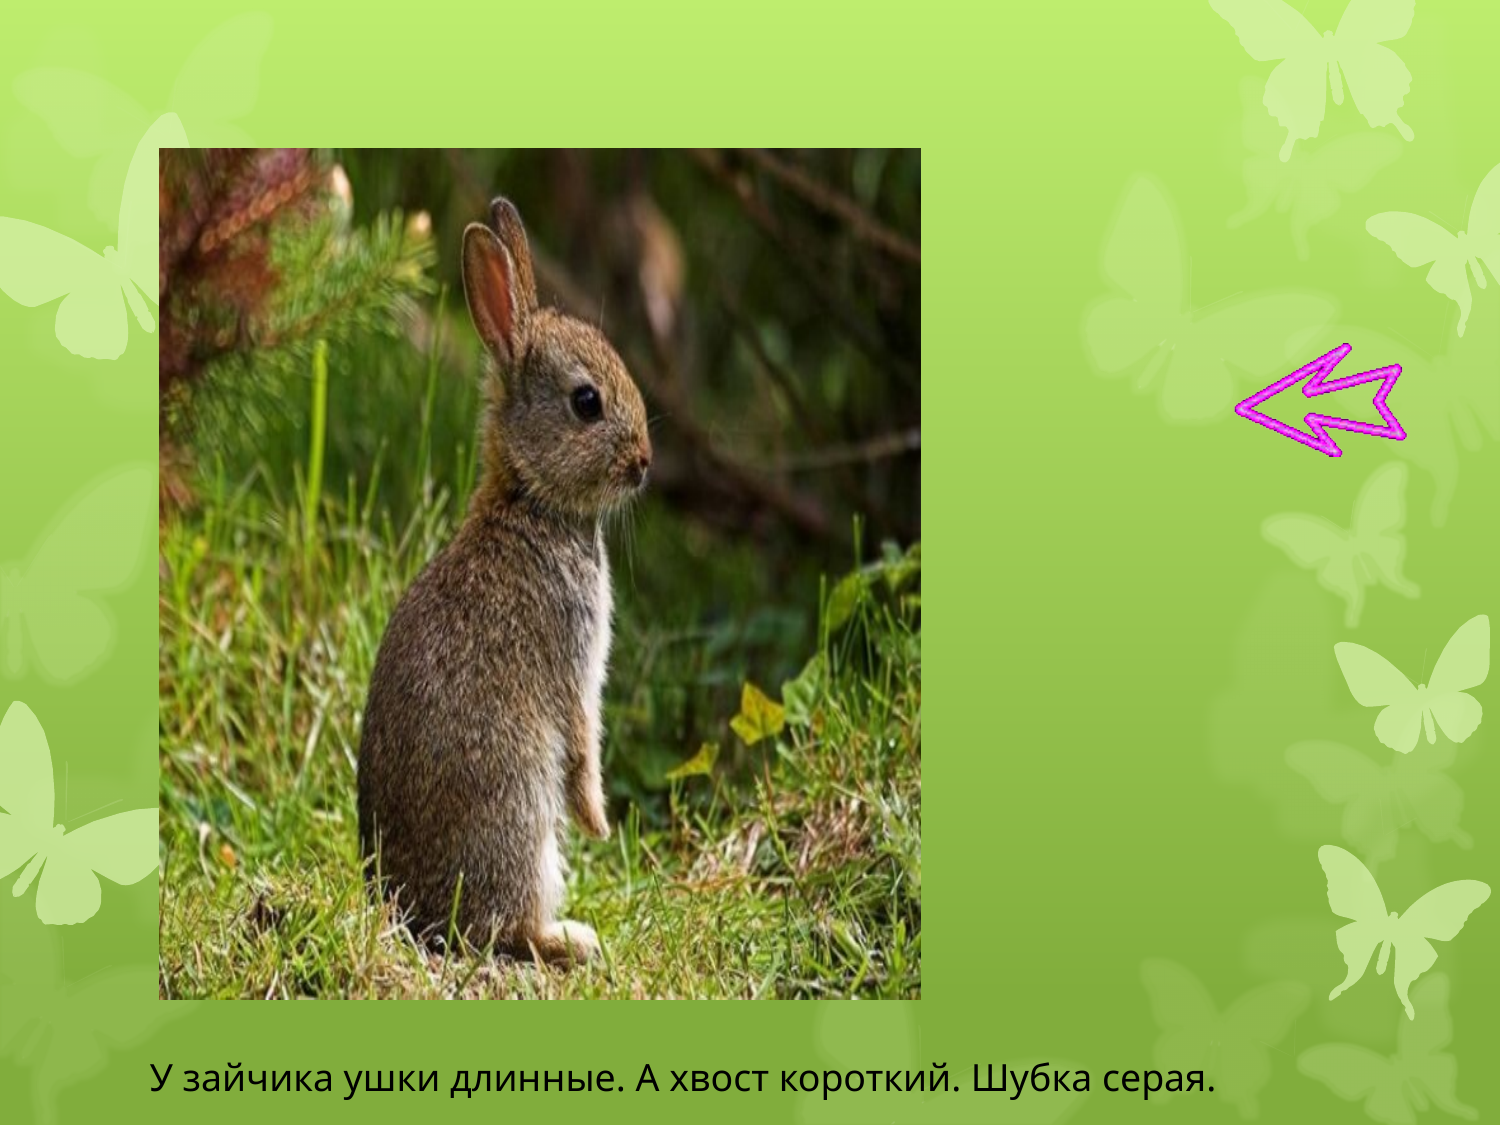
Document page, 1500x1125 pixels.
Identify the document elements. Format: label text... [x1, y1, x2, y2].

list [158, 148, 922, 1000]
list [1186, 343, 1413, 457]
text_box У зайчика ушки длинные. А хвост короткий. Шубка серая. [134, 1046, 1233, 1107]
